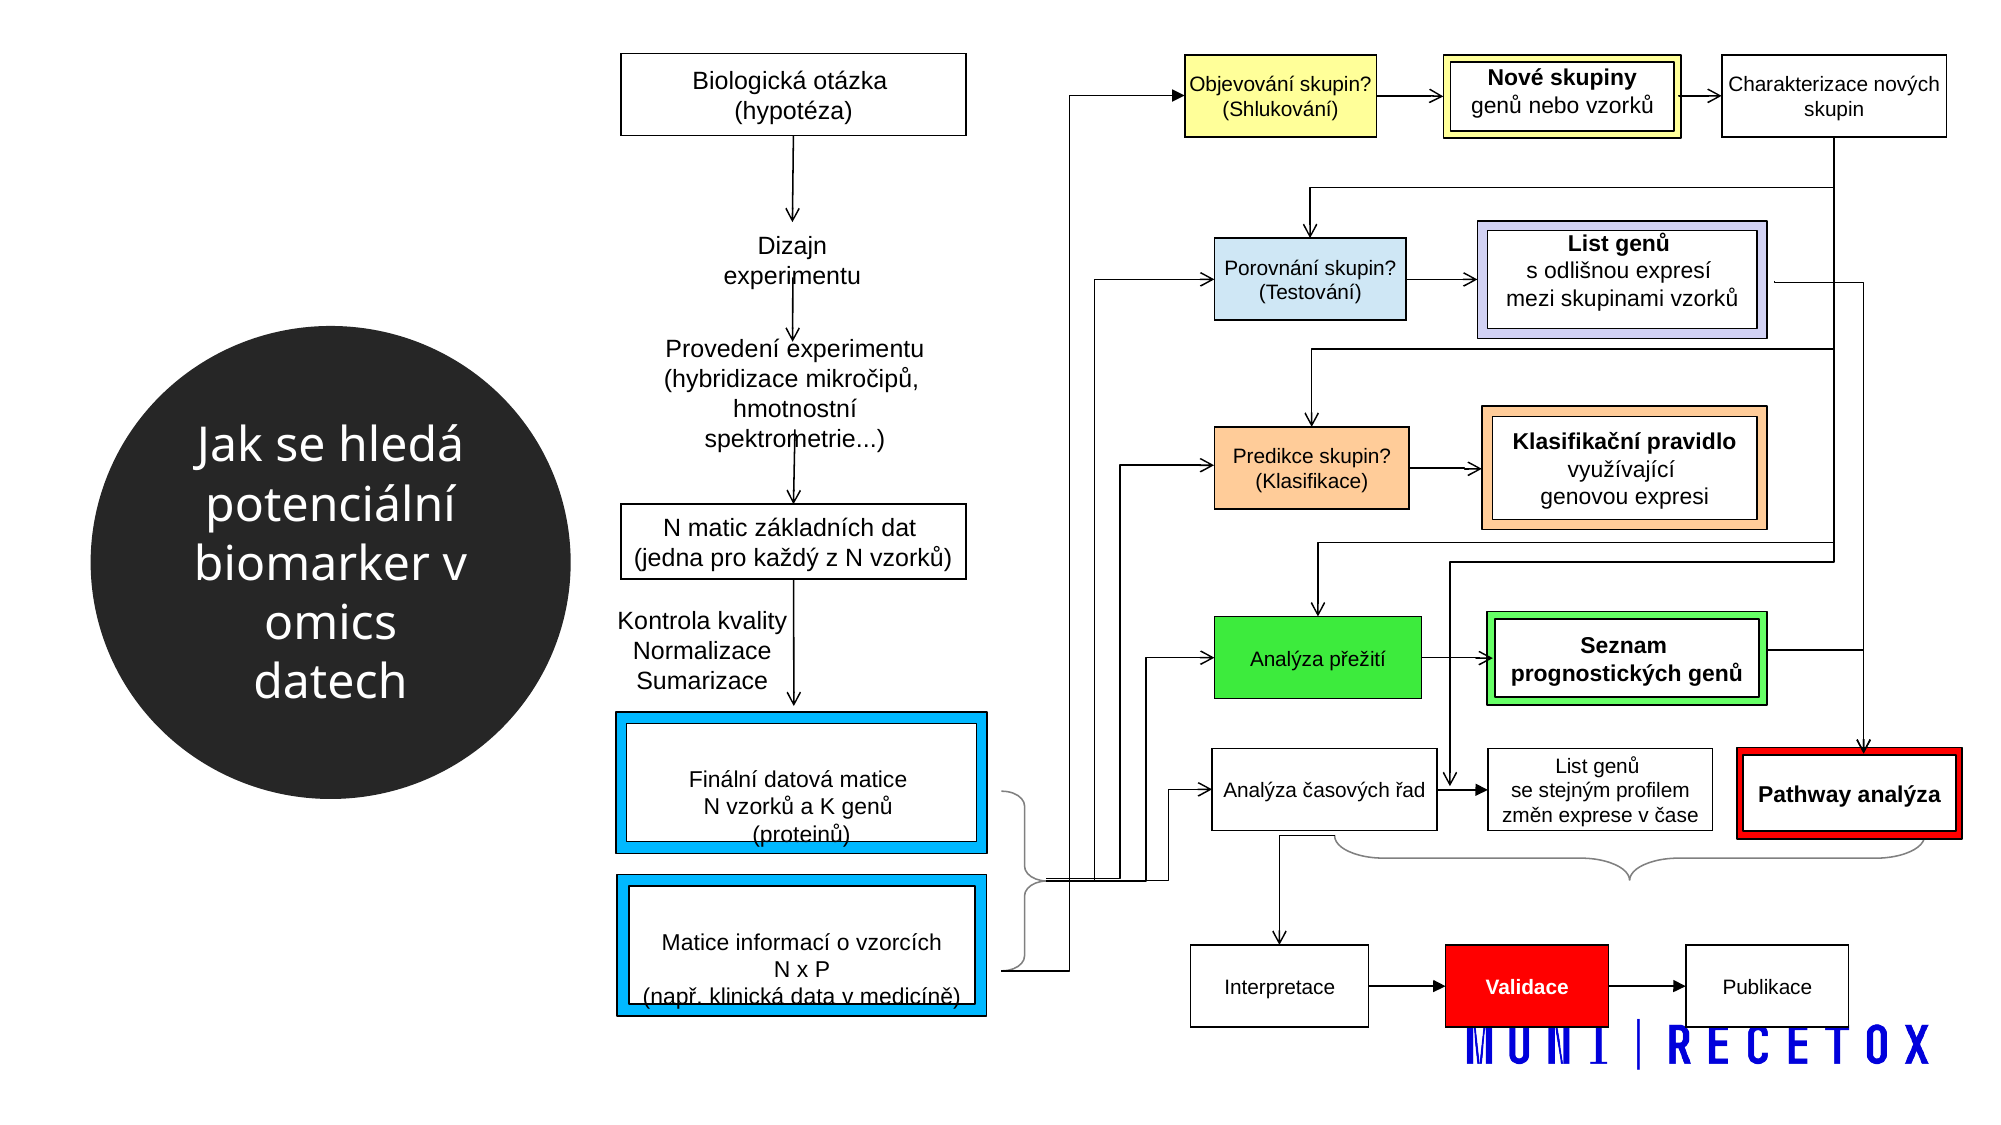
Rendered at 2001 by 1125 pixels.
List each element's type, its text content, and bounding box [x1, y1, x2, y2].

picture [1421, 1028, 1961, 1102]
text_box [594, 53, 1963, 1028]
text_box Jak se hledá potenciální biomarker v omics datech [104, 340, 557, 785]
